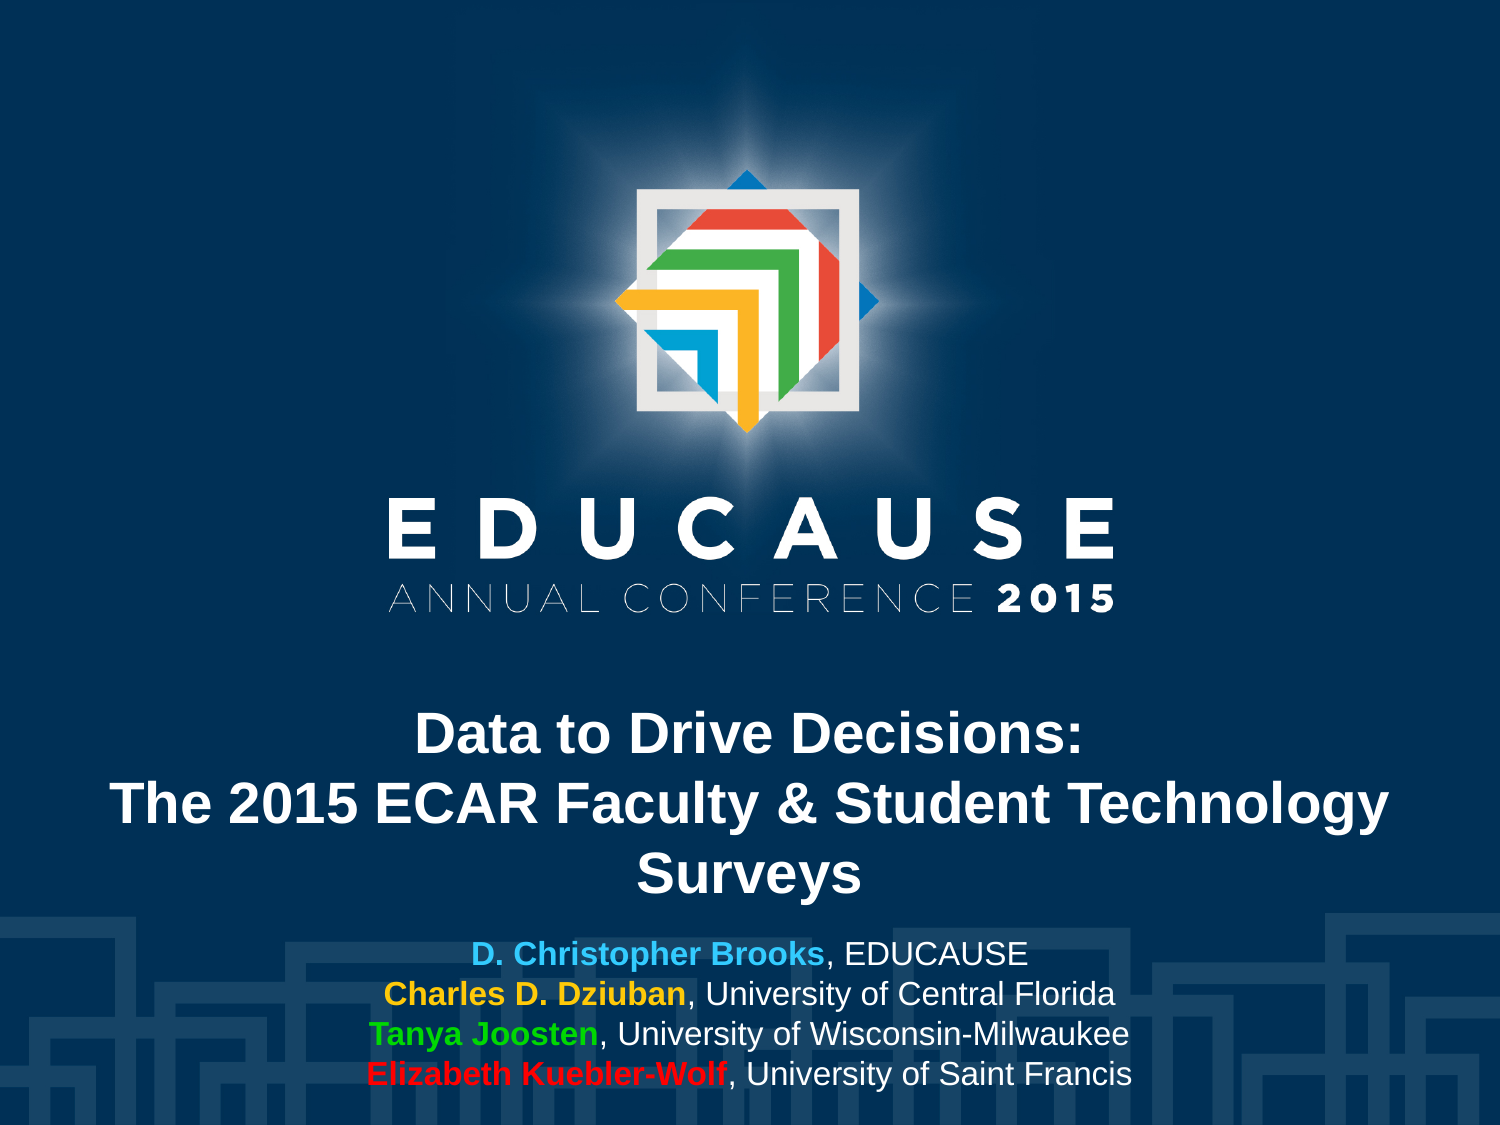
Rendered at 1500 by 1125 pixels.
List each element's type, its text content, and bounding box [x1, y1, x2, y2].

text_box D. Christopher Brooks, EDUCAUSE Charles D. Dziuban, University of Central Florida Tanya Joosten, University of Wisconsin-Milwaukee Elizabeth Kuebler-Wolf, University of Saint Francis [12, 924, 1488, 1100]
text_box Data to Drive Decisions: The 2015 ECAR Faculty & Student Technology Surveys [50, 687, 1450, 913]
picture [0, 0, 1500, 1125]
